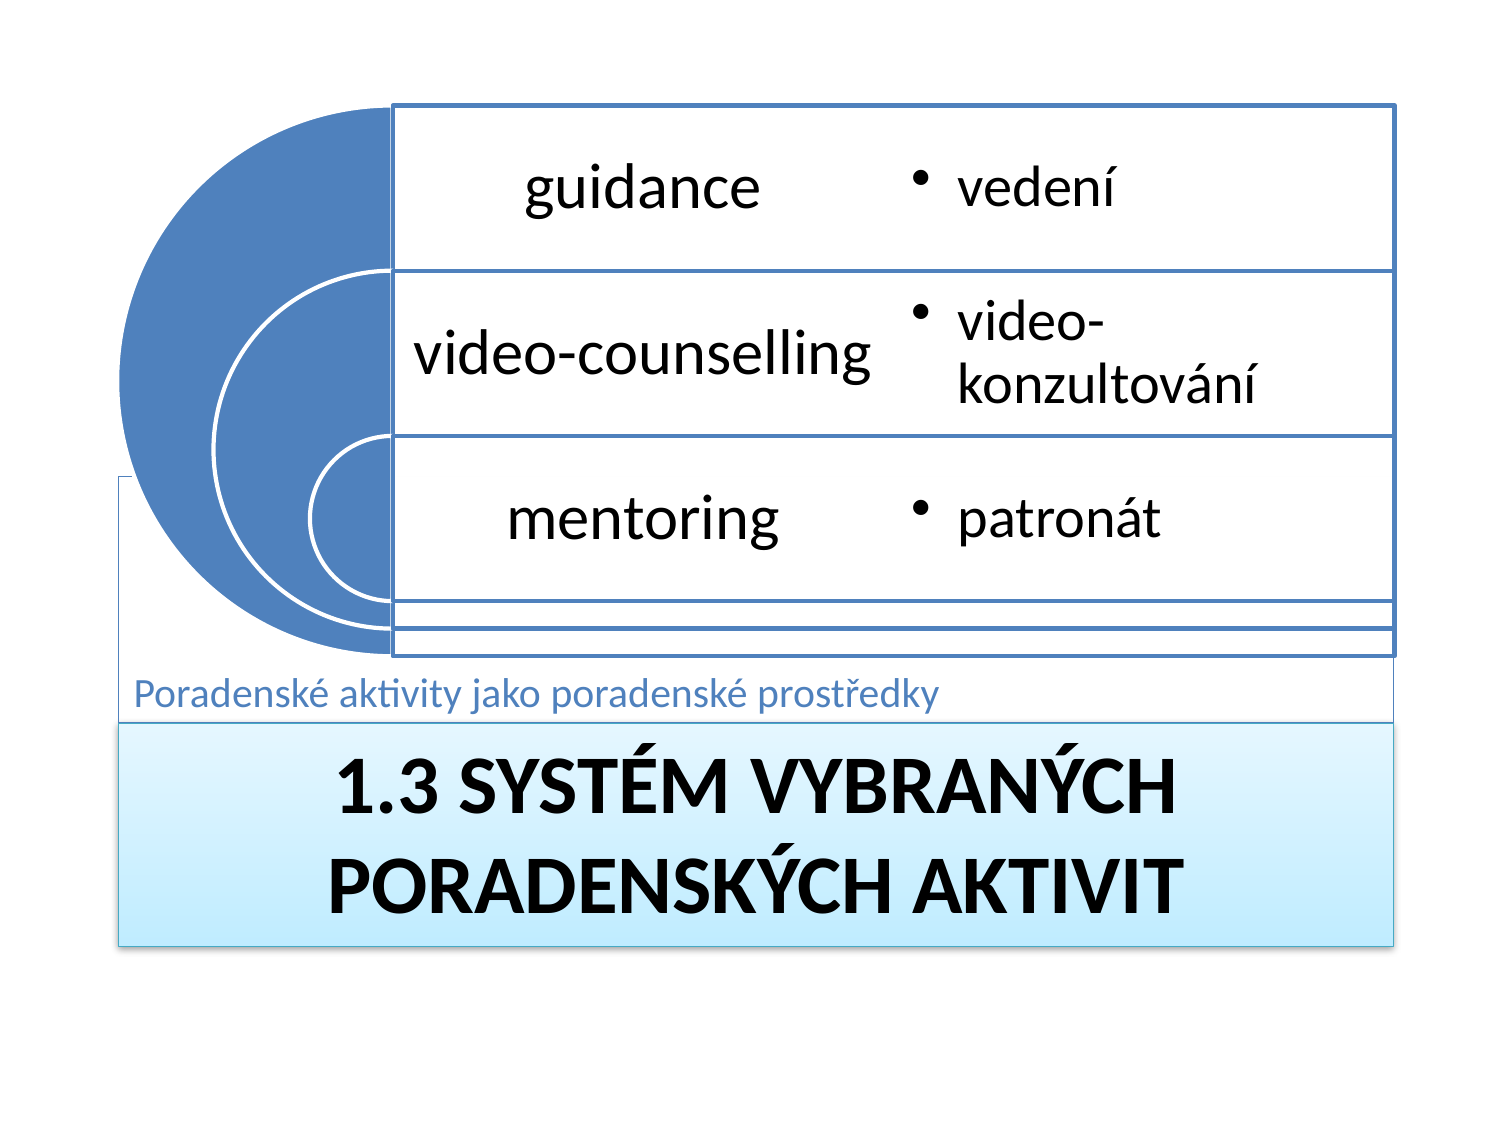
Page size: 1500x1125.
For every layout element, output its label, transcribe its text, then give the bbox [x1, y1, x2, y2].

list Poradenské aktivity jako poradenské prostředky [118, 664, 1394, 723]
title 1.3 Systém vybraných poradenských aktivit [118, 723, 1394, 947]
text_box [116, 105, 1395, 657]
